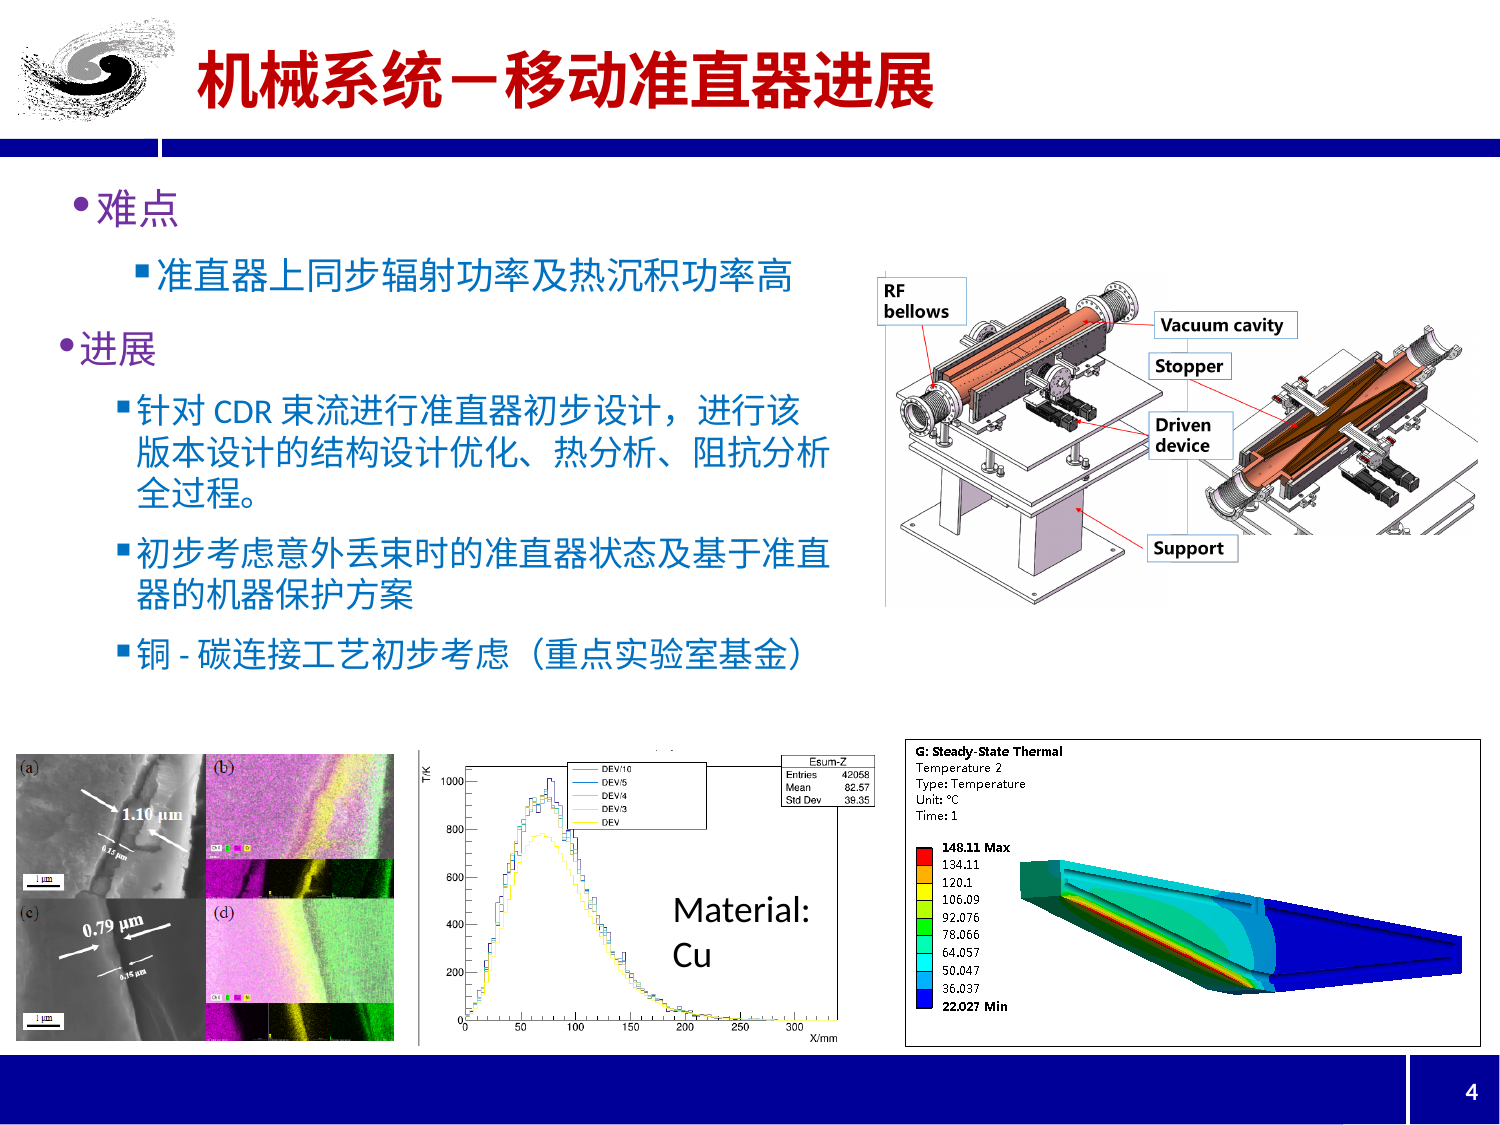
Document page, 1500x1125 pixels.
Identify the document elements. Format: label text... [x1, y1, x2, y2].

text_box 进展 针对CDR束流进行准直器初步设计，进行该版本设计的结构设计优化、热分析、阻抗分析全过程。 初步考虑意外丢束时的准直器状态及基于准直器的机器保护方案 铜-碳连接工艺初步考虑（重点实验室基金） [43, 317, 849, 725]
picture [7, 750, 401, 1047]
picture [18, 17, 175, 122]
title 机械系统－移动准直器进展 [182, 28, 1476, 138]
picture [873, 271, 1479, 607]
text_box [417, 750, 878, 1046]
picture [904, 738, 1480, 1046]
text_box 难点 准直器上同步辐射功率及热沉积功率高 [56, 175, 863, 305]
